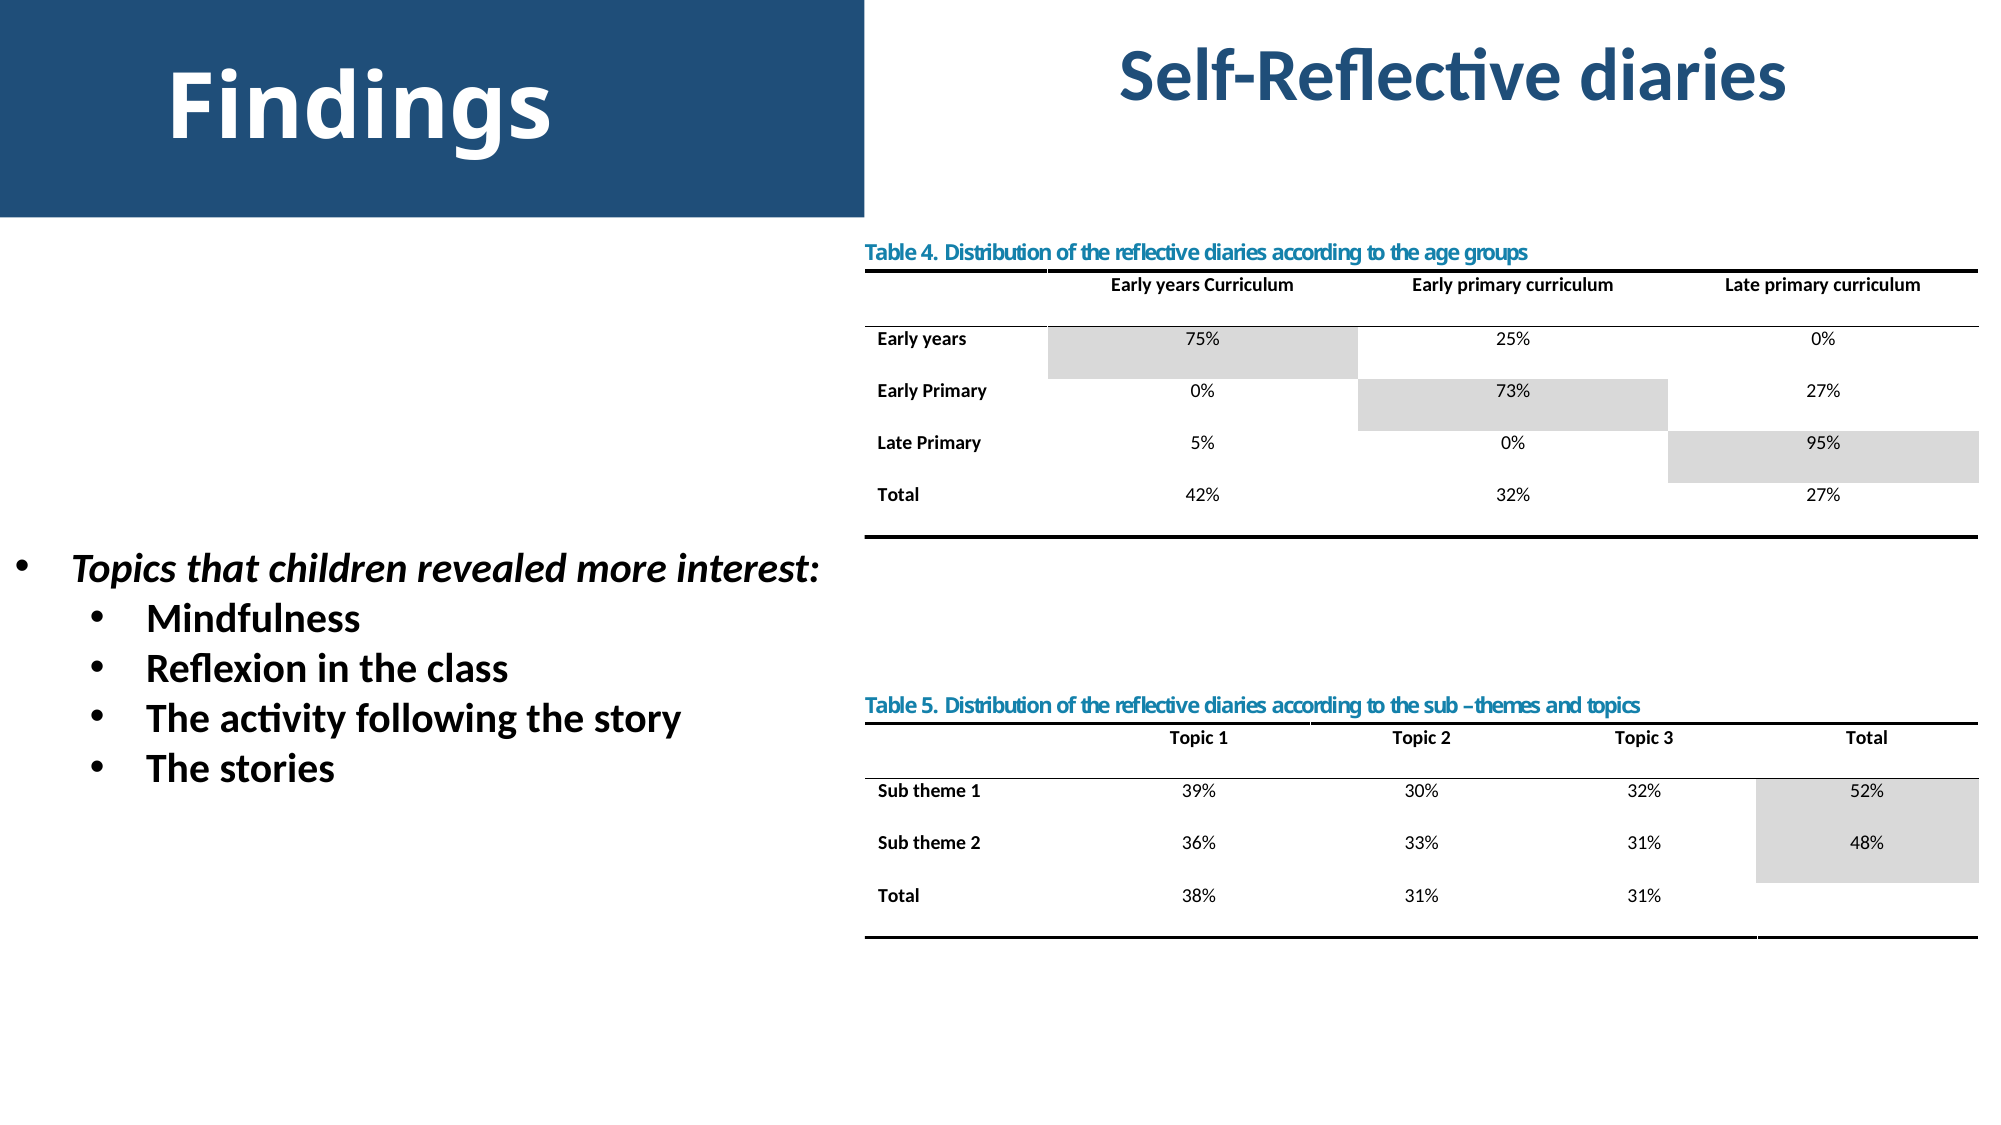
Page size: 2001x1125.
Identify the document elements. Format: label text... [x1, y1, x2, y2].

title Findings [0, 0, 865, 218]
text_box Self-Reflective diaries [1105, 18, 1804, 123]
picture [864, 694, 1979, 1007]
text_box Topics that children revealed more interest: Mindfulness Reflexion in the class The activity following the story The stories [0, 533, 1200, 799]
picture [864, 241, 1979, 607]
